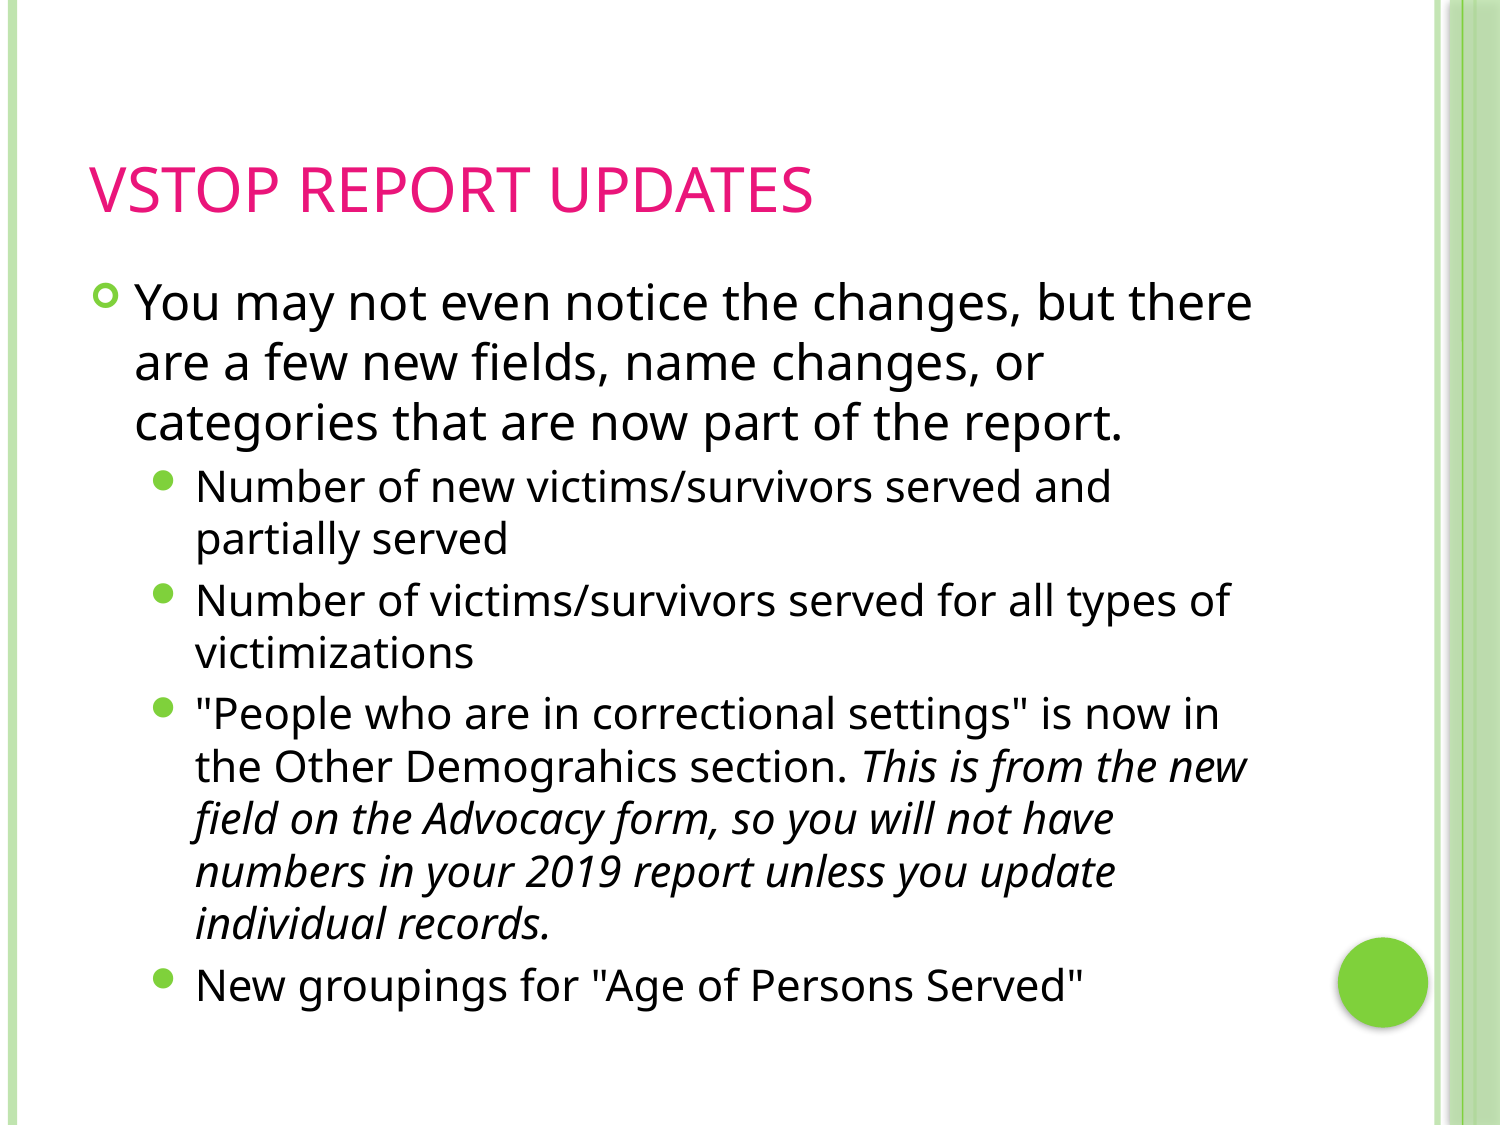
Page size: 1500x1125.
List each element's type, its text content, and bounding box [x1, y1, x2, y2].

list You may not even notice the changes, but there are a few new fields, name changes, or categories that are now part of the report. Number of new victims/survivors served and partially served Number of victims/survivors served for all types of victimizations "People who are in correctional settings" is now in the Other Demograhics section. This is from the new field on the Advocacy form, so you will not have numbers in your 2019 report unless you update individual records. New groupings for "Age of Persons Served" [74, 262, 1301, 1026]
title VSTOP Report Updates [75, 45, 1300, 233]
